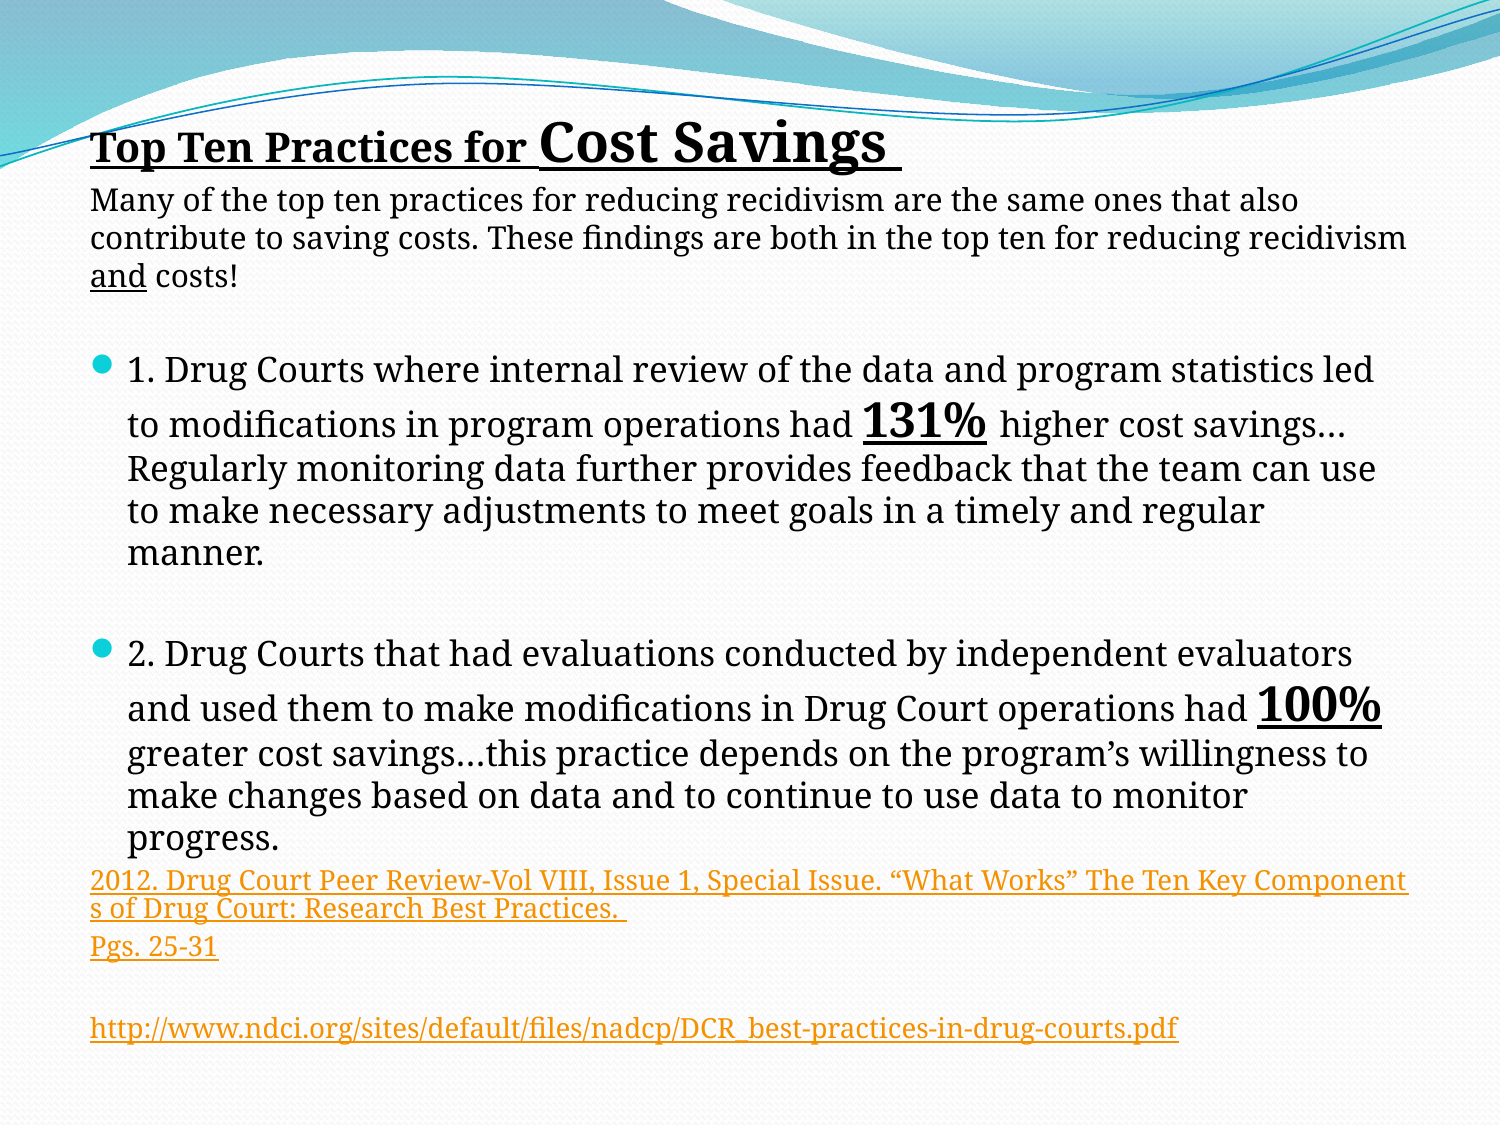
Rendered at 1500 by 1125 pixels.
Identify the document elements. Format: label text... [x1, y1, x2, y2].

list Top Ten Practices for Cost Savings Many of the top ten practices for reducing recidivism are the same ones that also contribute to saving costs. These findings are both in the top ten for reducing recidivism and costs! 1. Drug Courts where internal review of the data and program statistics led to modifications in program operations had 131% higher cost savings…Regularly monitoring data further provides feedback that the team can use to make necessary adjustments to meet goals in a timely and regular manner. 2. Drug Courts that had evaluations conducted by independent evaluators and used them to make modifications in Drug Court operations had 100% greater cost savings…this practice depends on the program’s willingness to make changes based on data and to continue to use data to monitor progress. 2012. Drug Court Peer Review-Vol VIII, Issue 1, Special Issue. “What Works” The Ten Key Components of Drug Court: Research Best Practices. Pgs. 25-31 http://www.ndci.org/sites/default/files/nadcp/DCR_best-practices-in-drug-courts.pdf [75, 99, 1425, 1038]
